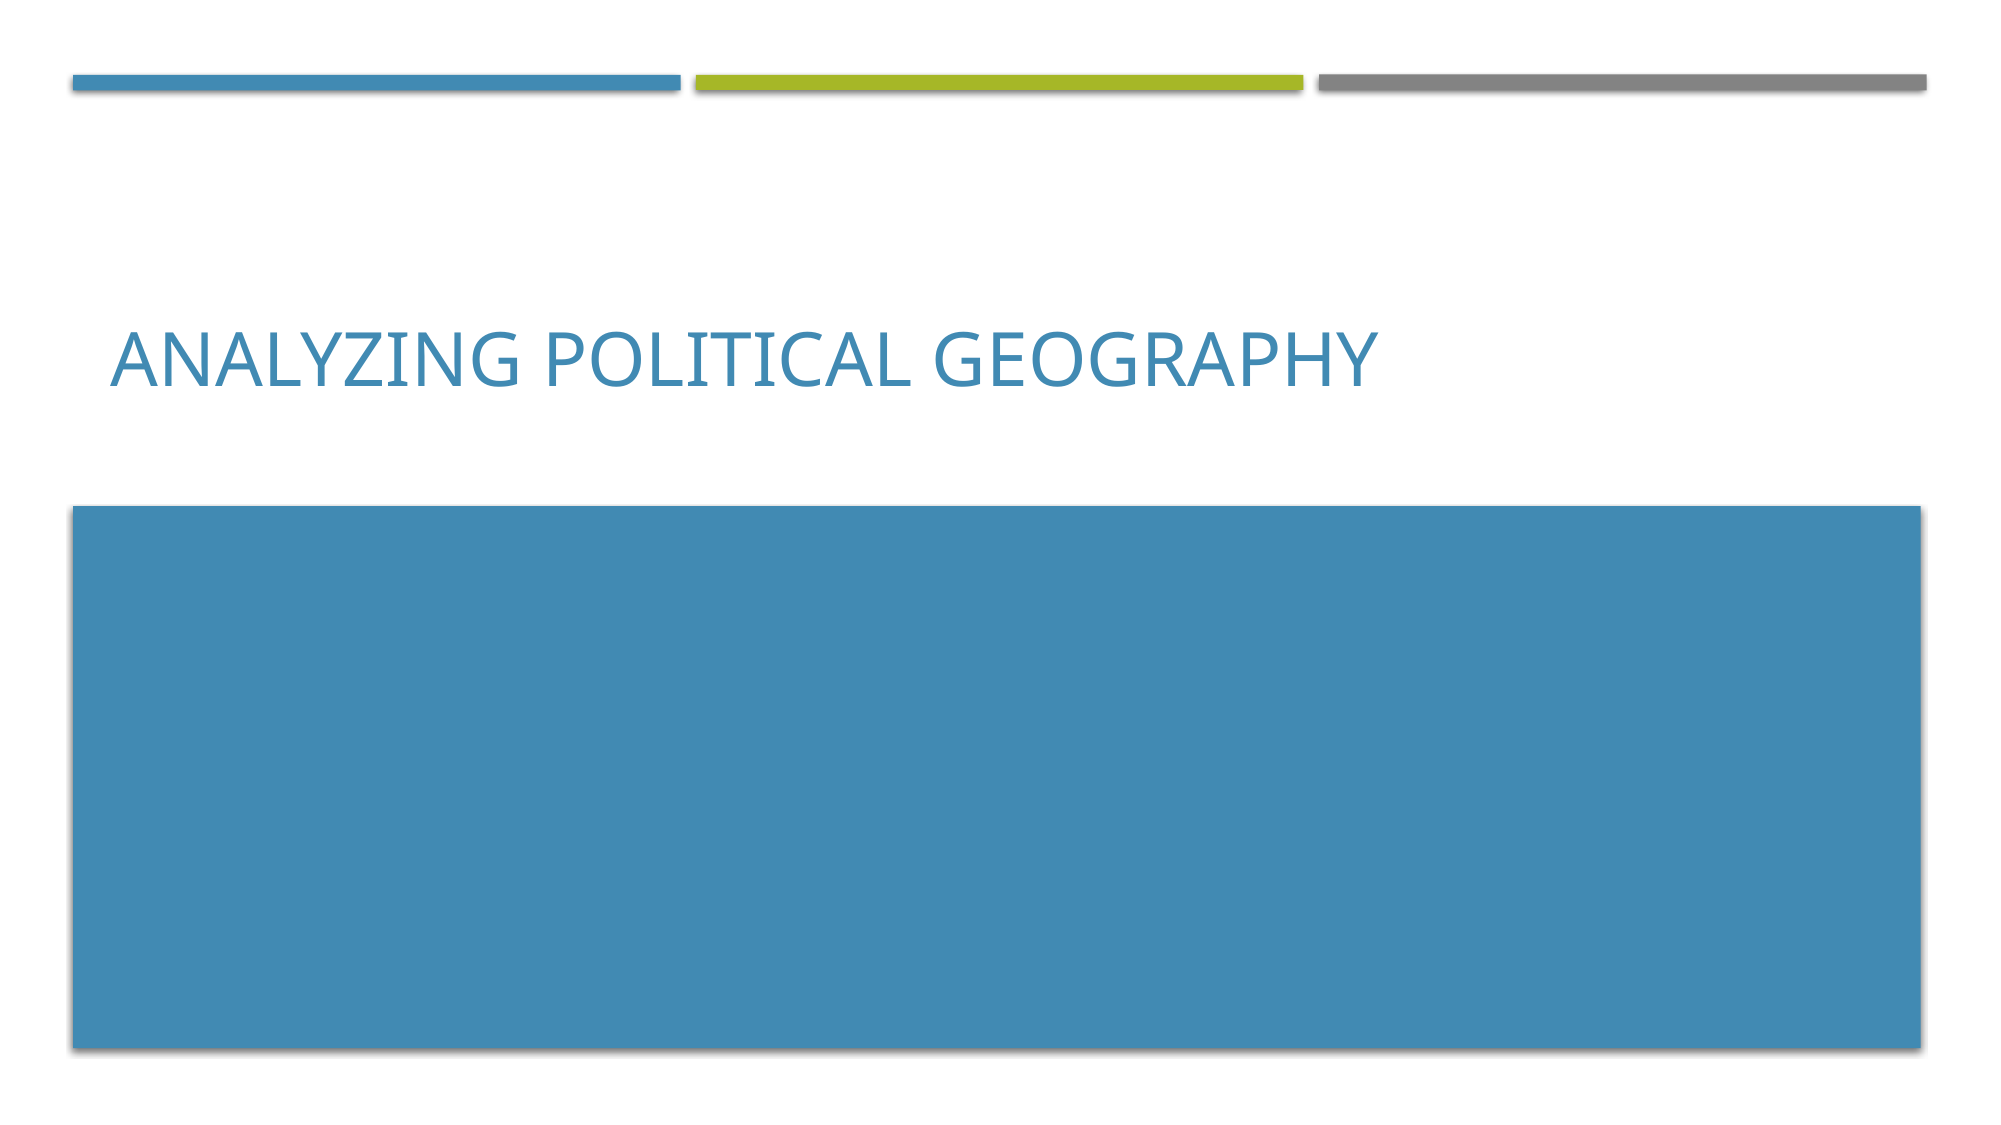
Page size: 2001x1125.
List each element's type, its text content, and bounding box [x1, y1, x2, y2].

title Analyzing Political Geography [95, 167, 1899, 410]
